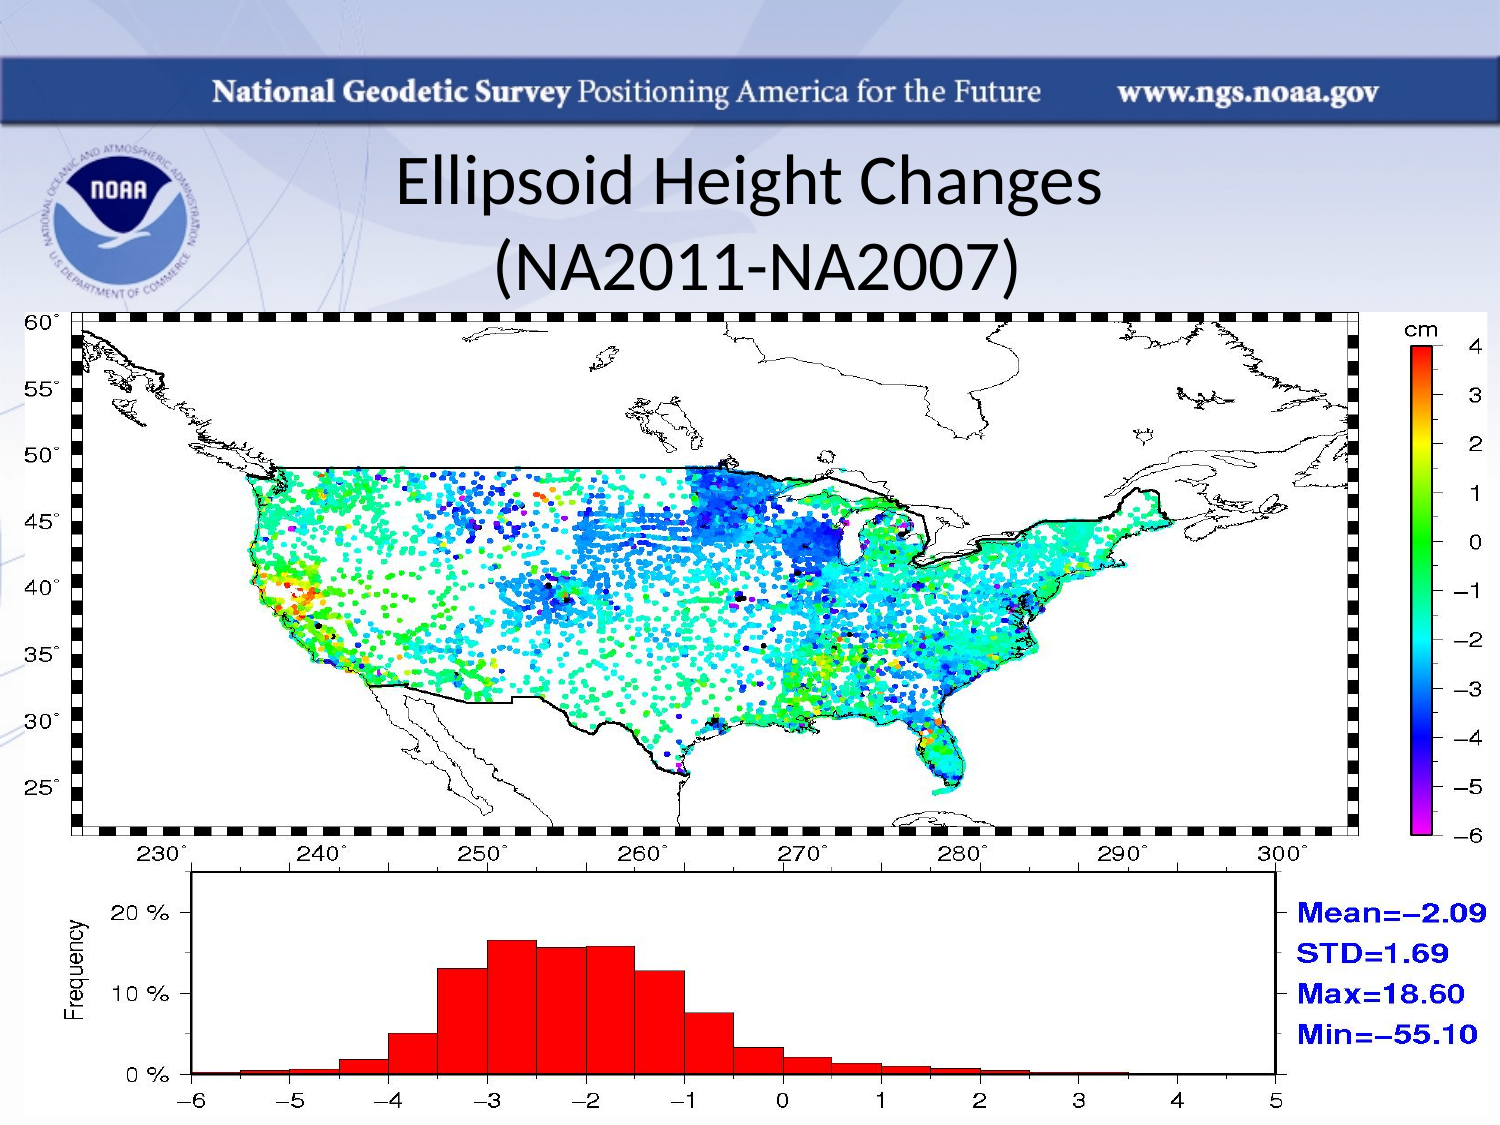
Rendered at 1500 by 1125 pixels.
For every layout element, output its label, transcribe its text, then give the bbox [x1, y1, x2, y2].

title Ellipsoid Height Changes (NA2011-NA2007) [75, 125, 1425, 310]
picture [0, 0, 1500, 1125]
